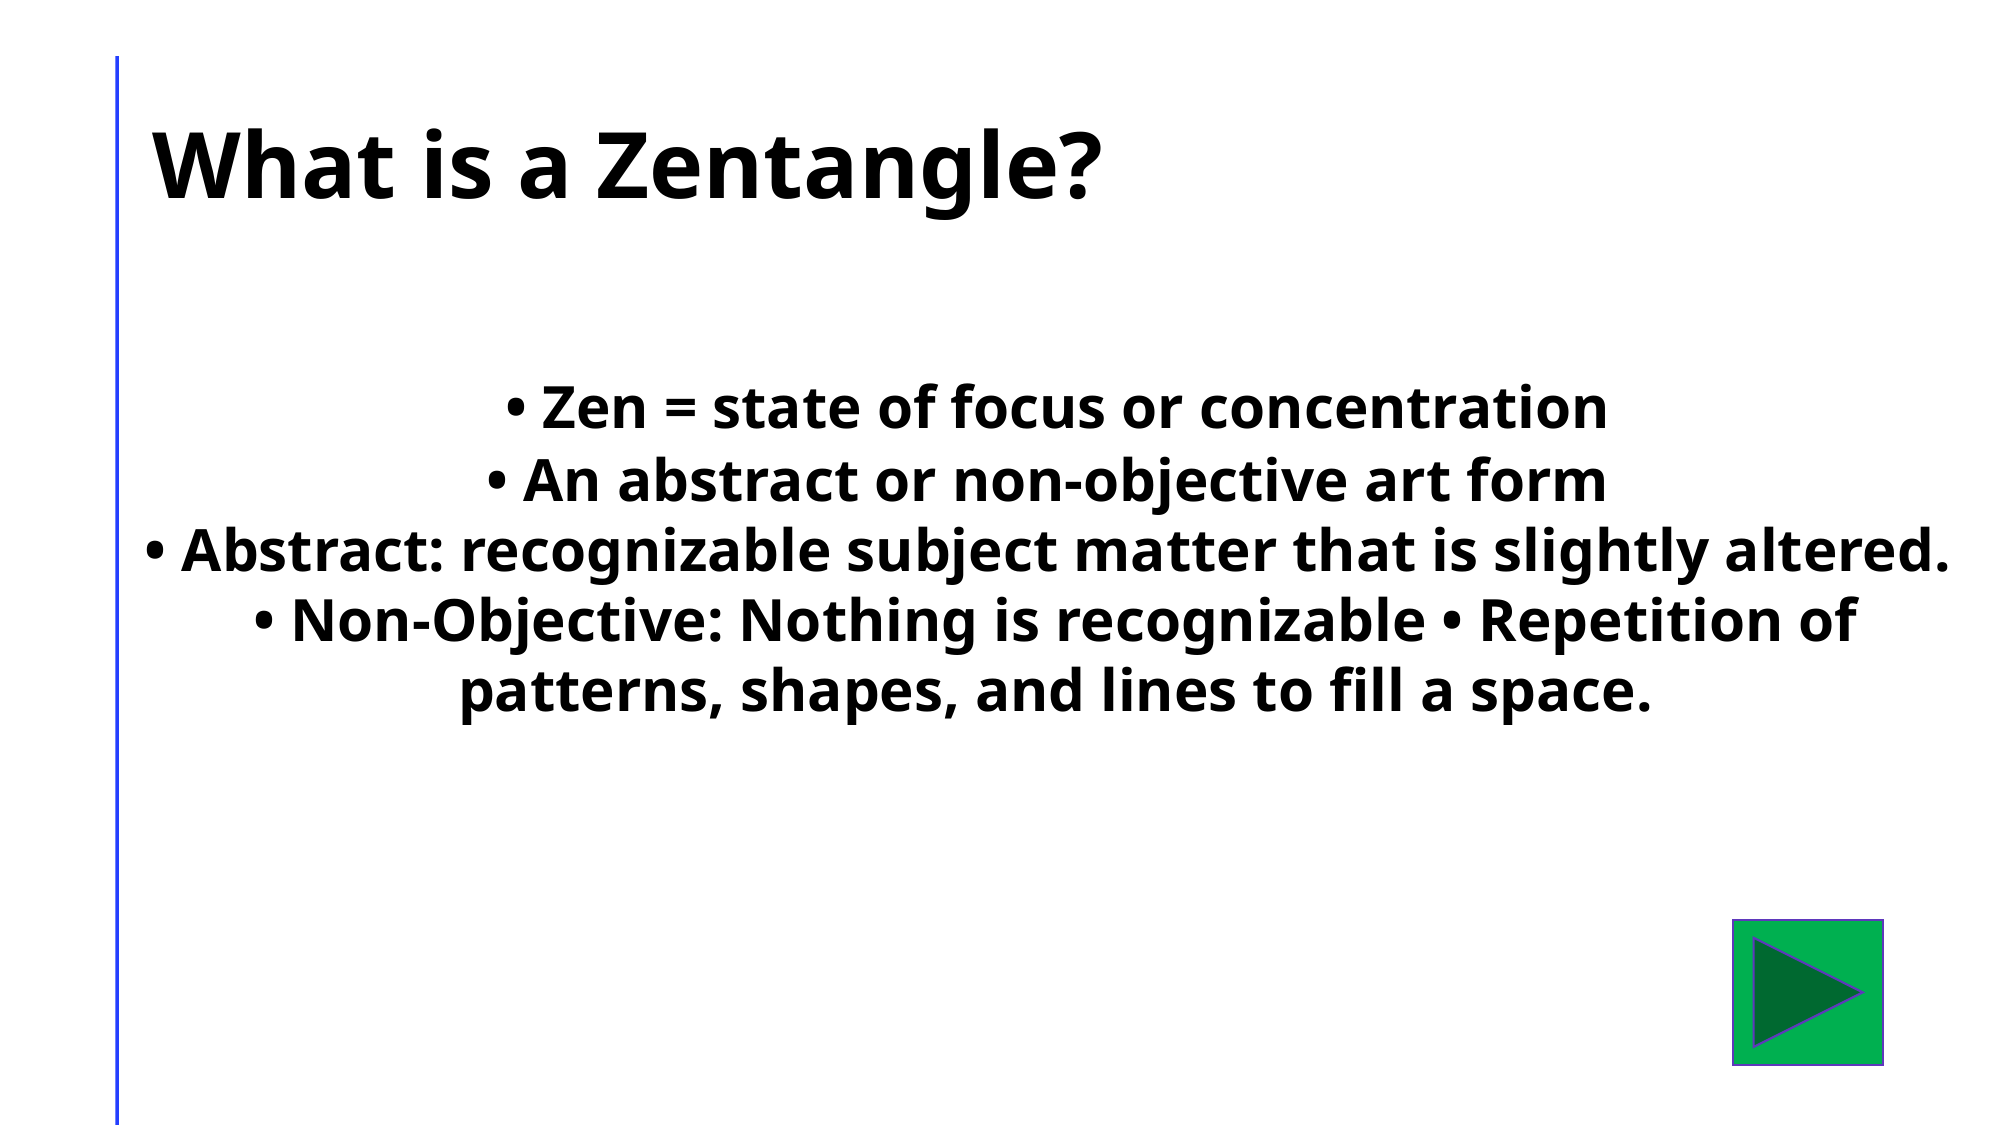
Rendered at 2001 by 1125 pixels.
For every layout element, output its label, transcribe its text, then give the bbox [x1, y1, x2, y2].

text_box • Zen = state of focus or concentration • An abstract or non-objective art form • Abstract: recognizable subject matter that is slightly altered. • Non-Objective: Nothing is recognizable • Repetition of patterns, shapes, and lines to fill a space. [111, 346, 2000, 731]
title What is a Zentangle? [137, 59, 1863, 278]
text_box [1732, 919, 1884, 1066]
